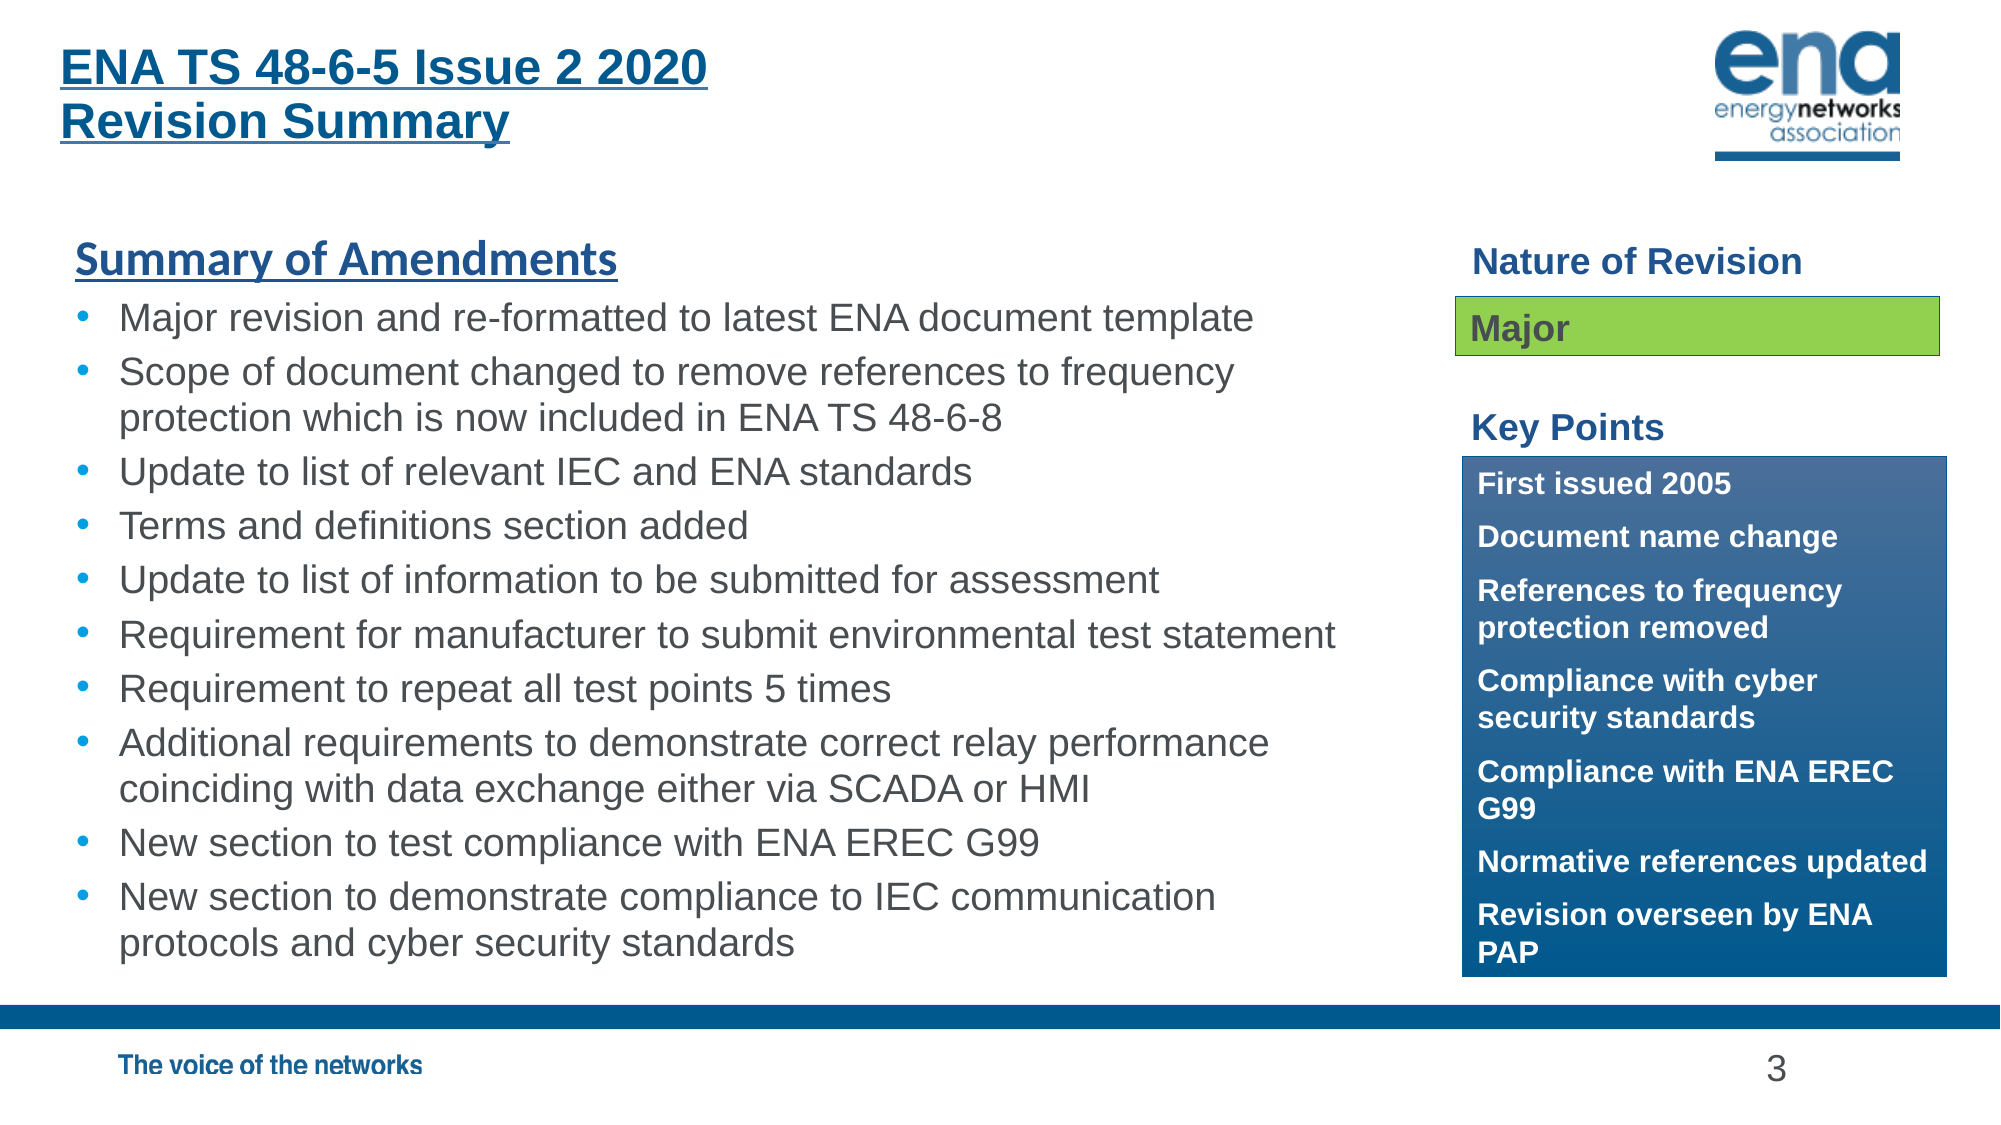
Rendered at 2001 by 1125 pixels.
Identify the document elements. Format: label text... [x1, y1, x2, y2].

text_box Key Points [1456, 395, 1680, 456]
text_box Major [1455, 296, 1940, 356]
text_box Nature of Revision [1457, 229, 1819, 290]
text_box 3 [1751, 1036, 1937, 1096]
text_box Summary of Amendments Major revision and re-formatted to latest ENA document template Scope of document changed to remove references to frequency protection which is now included in ENA TS 48-6-8 Update to list of relevant IEC and ENA standards Terms and definitions section added Update to list of information to be submitted for assessment Requirement for manufacturer to submit environmental test statement Requirement to repeat all test points 5 times Additional requirements to demonstrate correct relay performance coinciding with data exchange either via SCADA or HMI New section to test compliance with ENA EREC G99 New section to demonstrate compliance to IEC communication protocols and cyber security standards [60, 217, 1384, 972]
text_box First issued 2005 Document name change References to frequency protection removed Compliance with cyber security standards Compliance with ENA EREC G99 Normative references updated Revision overseen by ENA PAP [1462, 456, 1947, 977]
title ENA TS 48-6-5 Issue 2 2020 Revision Summary [60, 31, 1230, 149]
